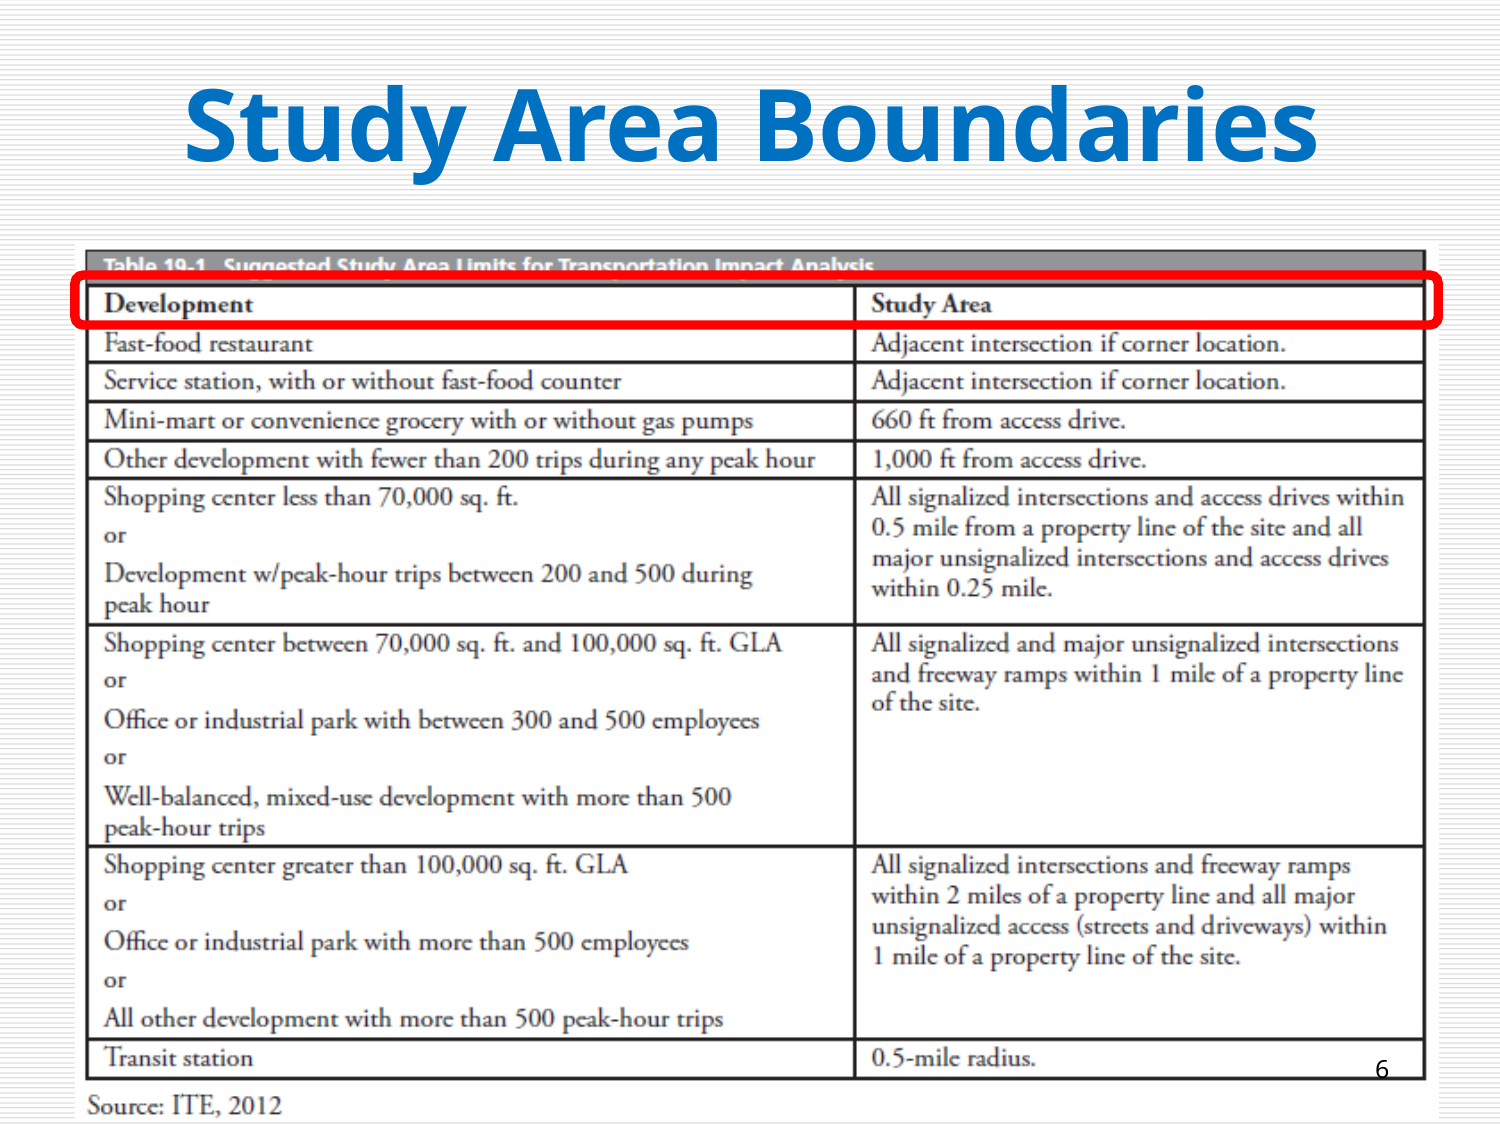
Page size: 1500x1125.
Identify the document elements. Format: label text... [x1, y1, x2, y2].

title Study Area Boundaries [99, 0, 1405, 241]
picture [0, 0, 1500, 1125]
